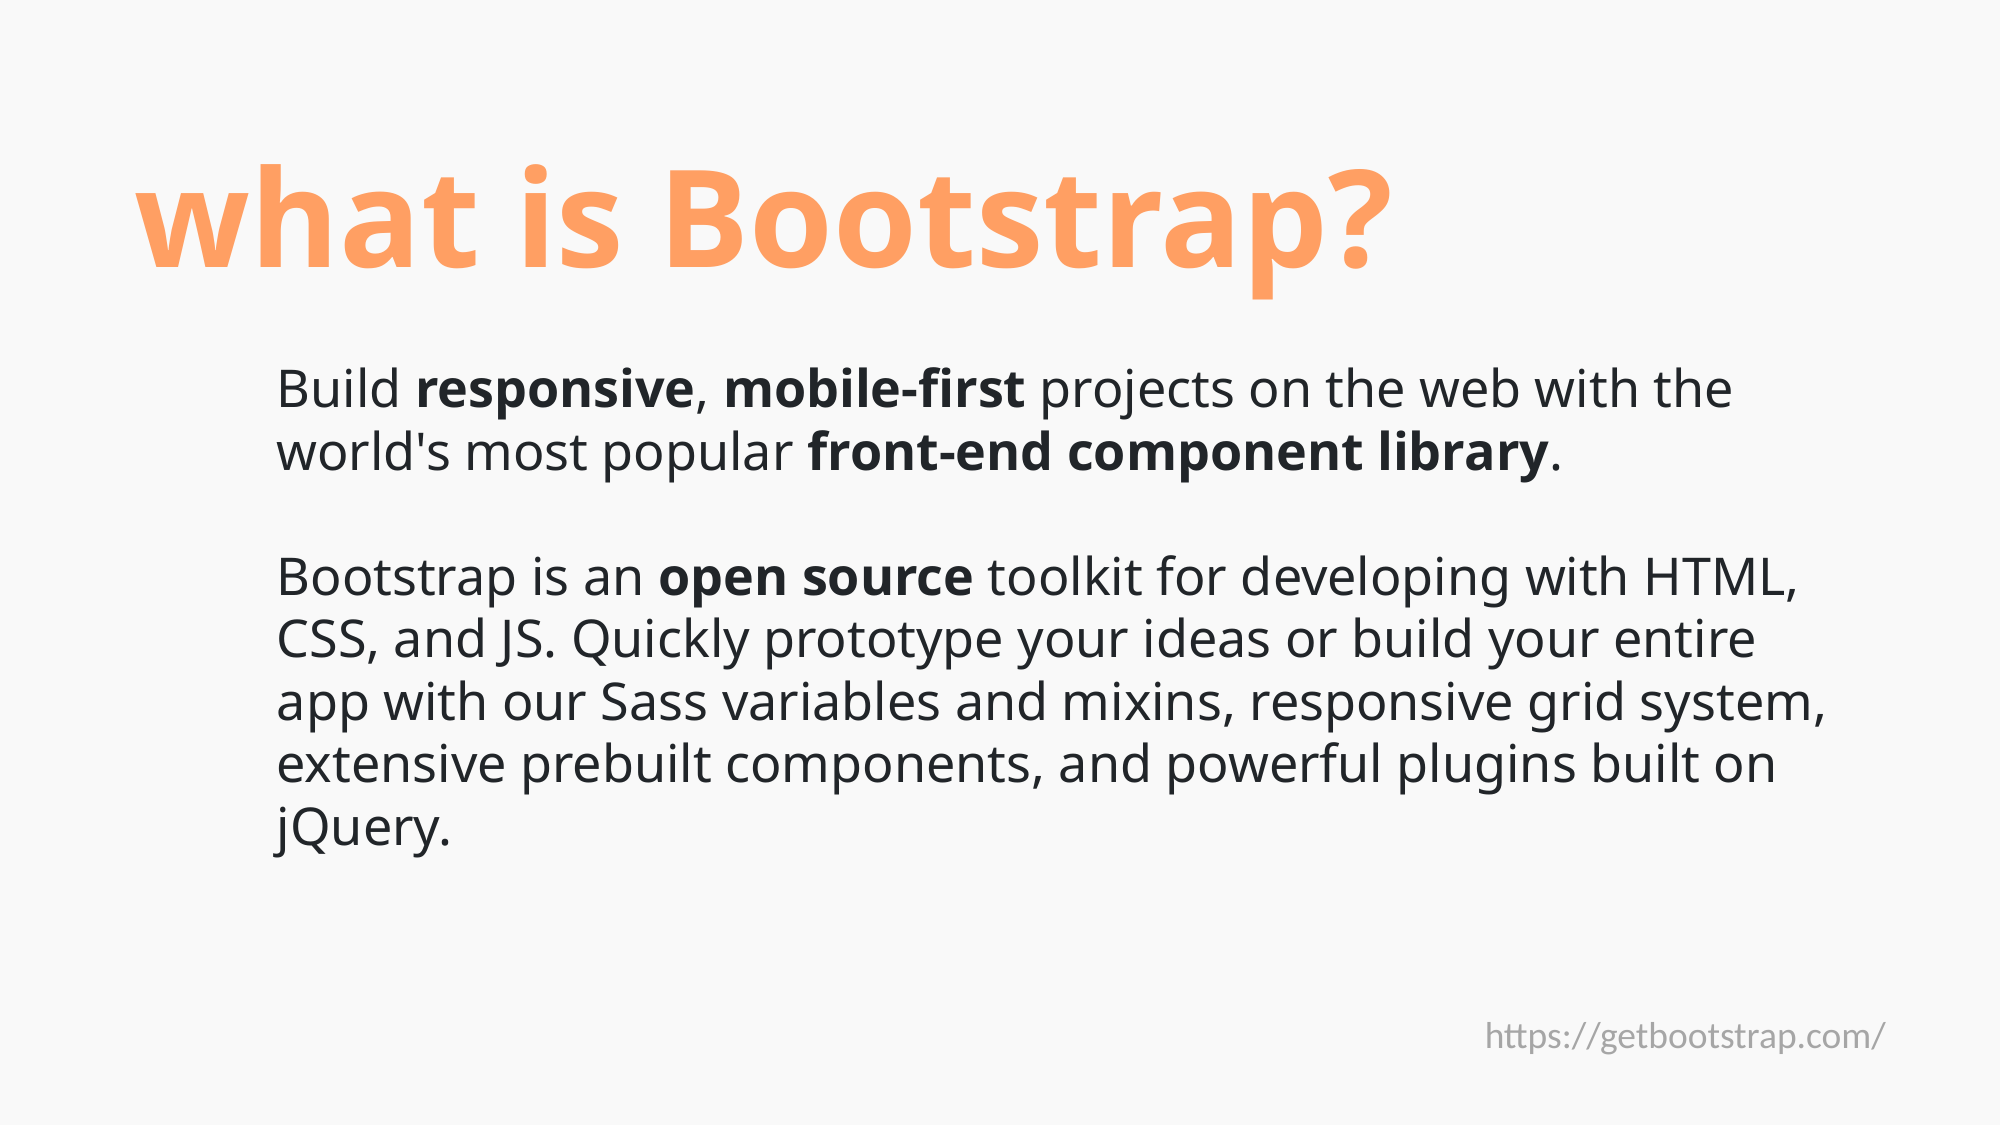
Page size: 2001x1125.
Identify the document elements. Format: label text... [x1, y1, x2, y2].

text_box Build responsive, mobile-first projects on the web with the world's most popular front-end component library. Bootstrap is an open source toolkit for developing with HTML, CSS, and JS. Quickly prototype your ideas or build your entire app with our Sass variables and mixins, responsive grid system, extensive prebuilt components, and powerful plugins built on jQuery. [262, 348, 1844, 864]
text_box what is Bootstrap? [120, 124, 1467, 303]
text_box https://getbootstrap.com/ [1470, 1003, 1902, 1064]
